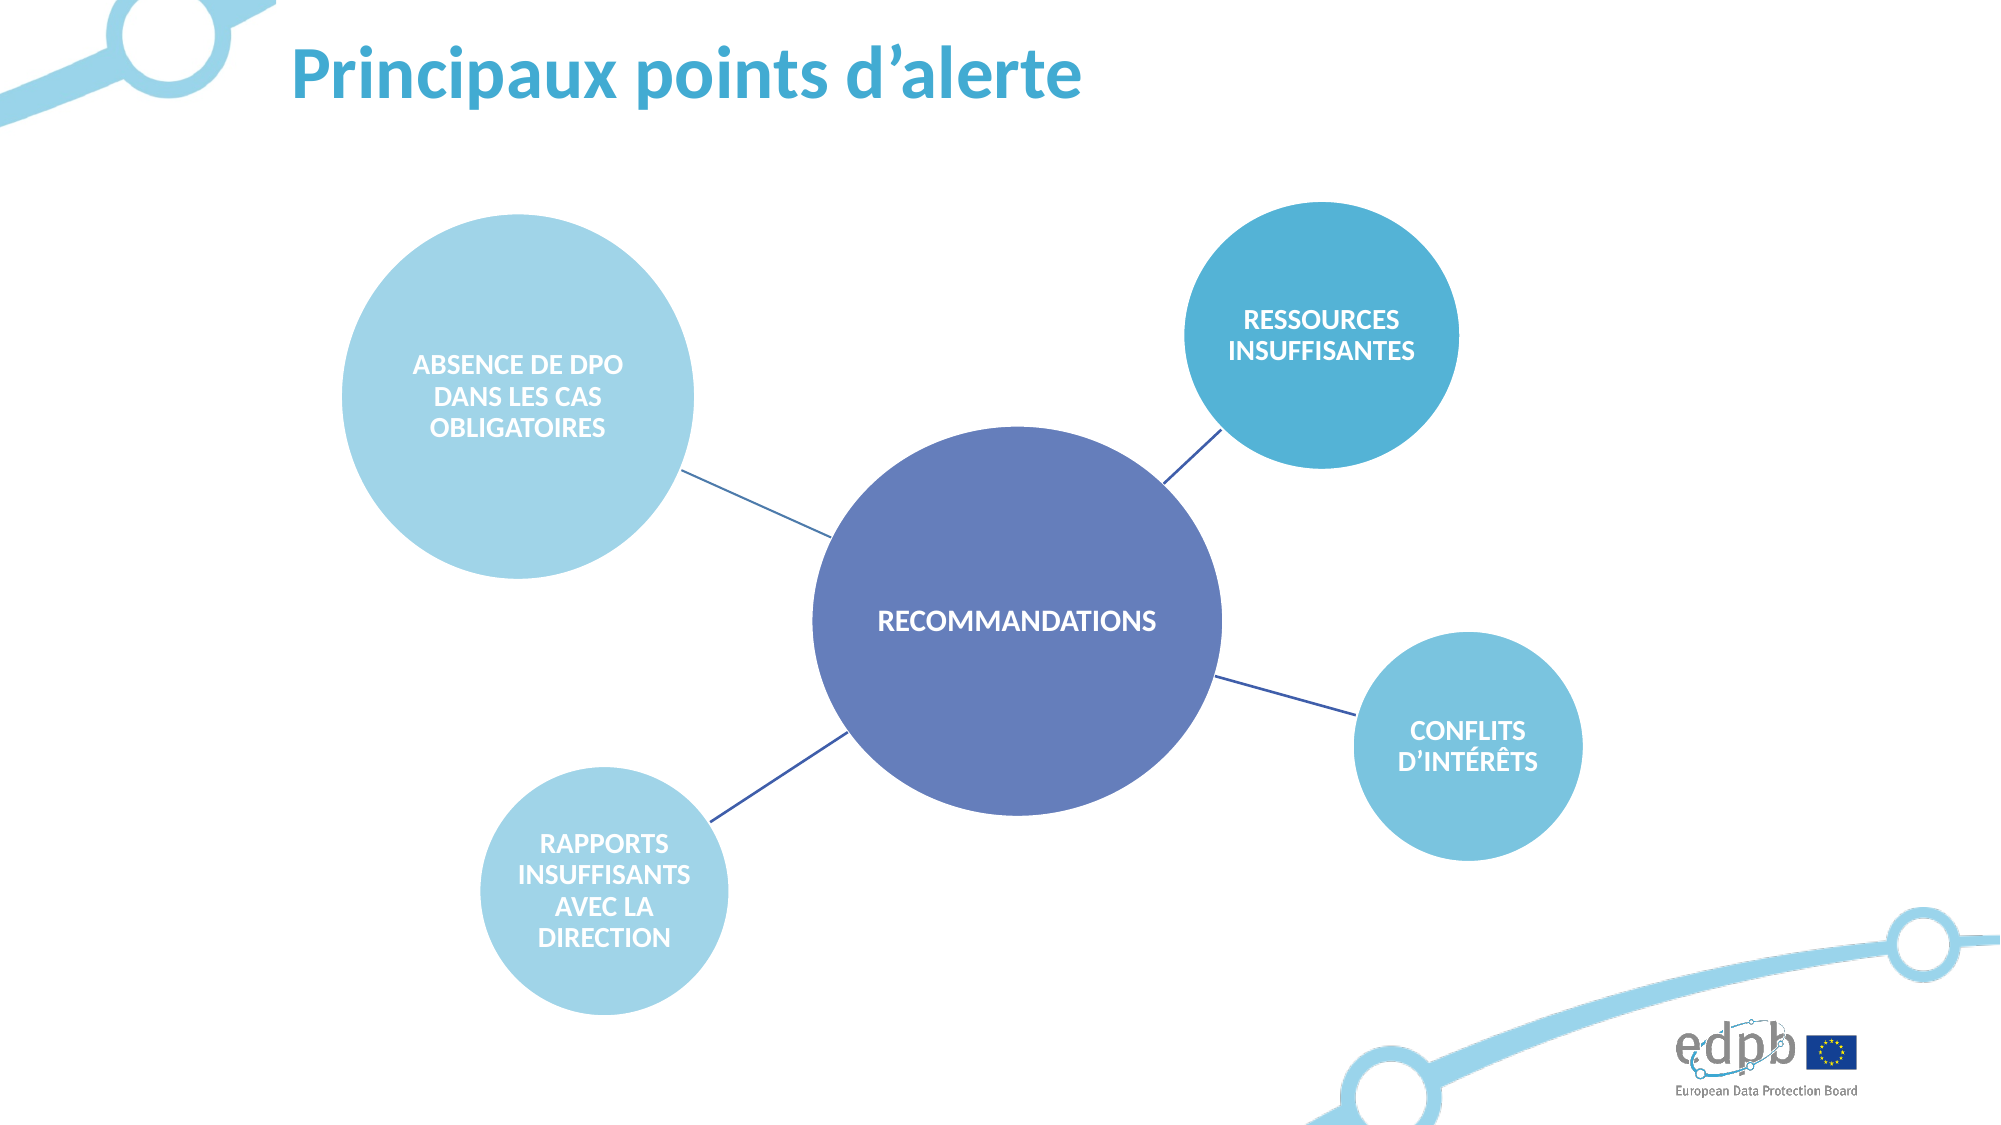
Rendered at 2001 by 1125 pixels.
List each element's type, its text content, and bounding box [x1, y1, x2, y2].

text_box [236, 150, 1764, 1020]
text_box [1301, 907, 2000, 1125]
text_box Principaux points d’alerte [276, 0, 2000, 183]
picture [0, 0, 276, 268]
